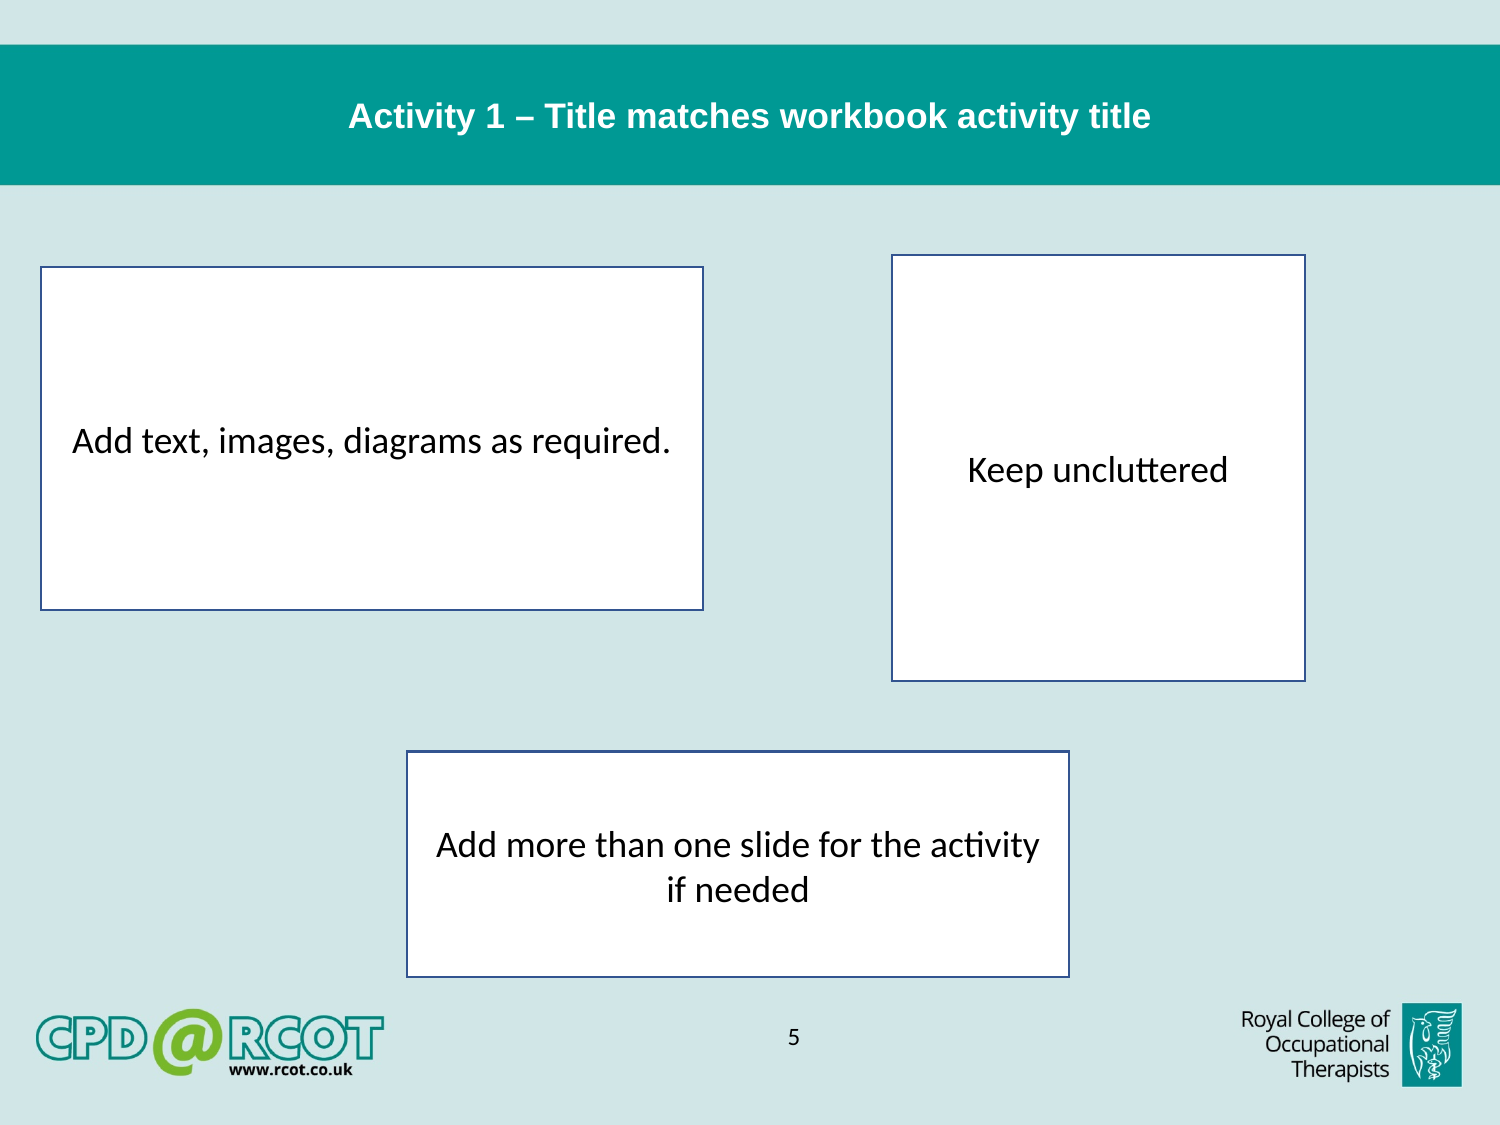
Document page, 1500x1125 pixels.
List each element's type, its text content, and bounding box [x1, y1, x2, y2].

picture [0, 0, 1500, 47]
title Activity 1 – Title matches workbook activity title [0, 47, 1500, 186]
text_box Keep uncluttered [891, 254, 1306, 682]
text_box Add text, images, diagrams as required. [40, 266, 704, 611]
picture [0, 186, 1500, 1125]
text_box Add more than one slide for the activity if needed [406, 750, 1070, 978]
